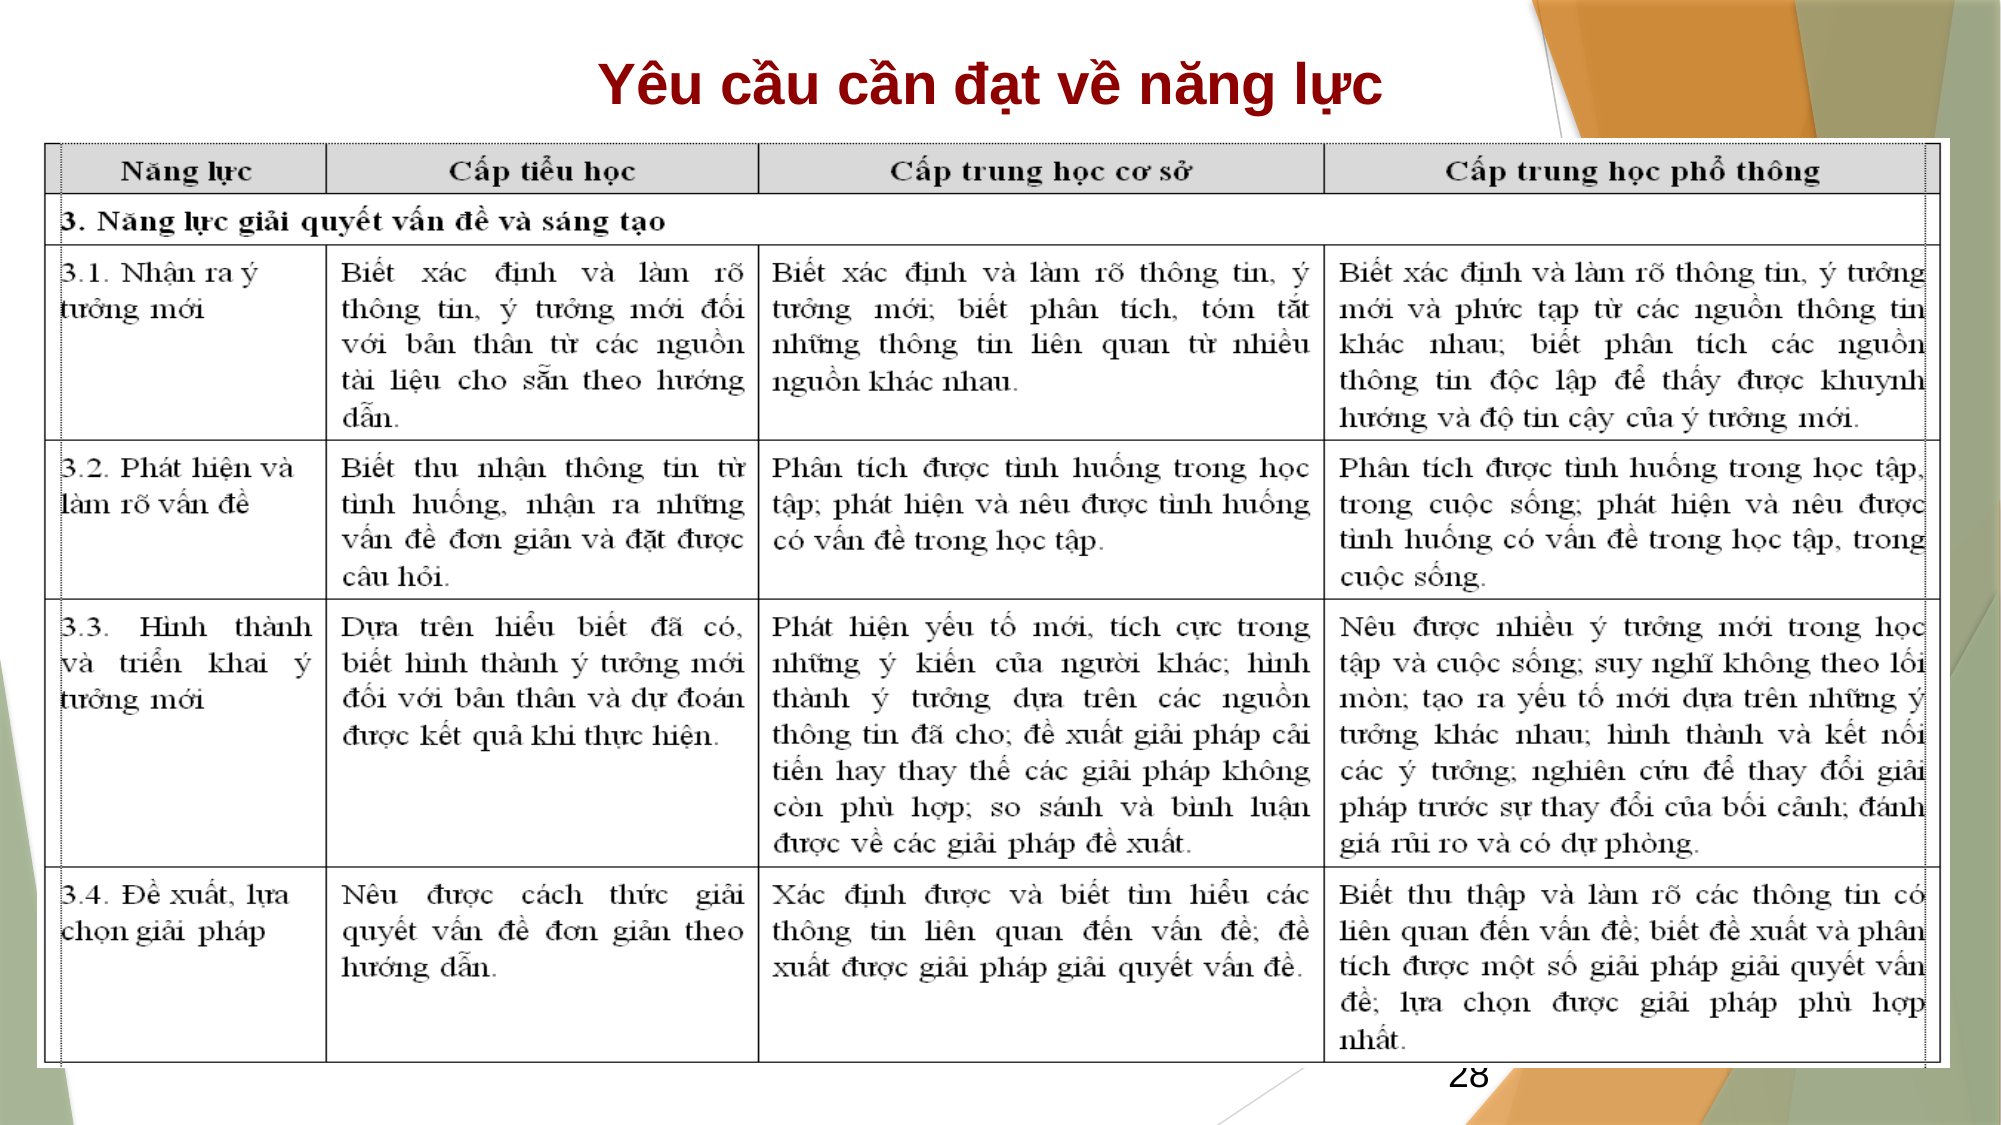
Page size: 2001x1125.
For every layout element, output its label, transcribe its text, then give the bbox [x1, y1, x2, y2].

text_box Yêu cầu cần đạt về năng lực [166, 39, 1817, 124]
picture [36, 137, 1951, 1068]
text_box 28 [1433, 1079, 1900, 1103]
